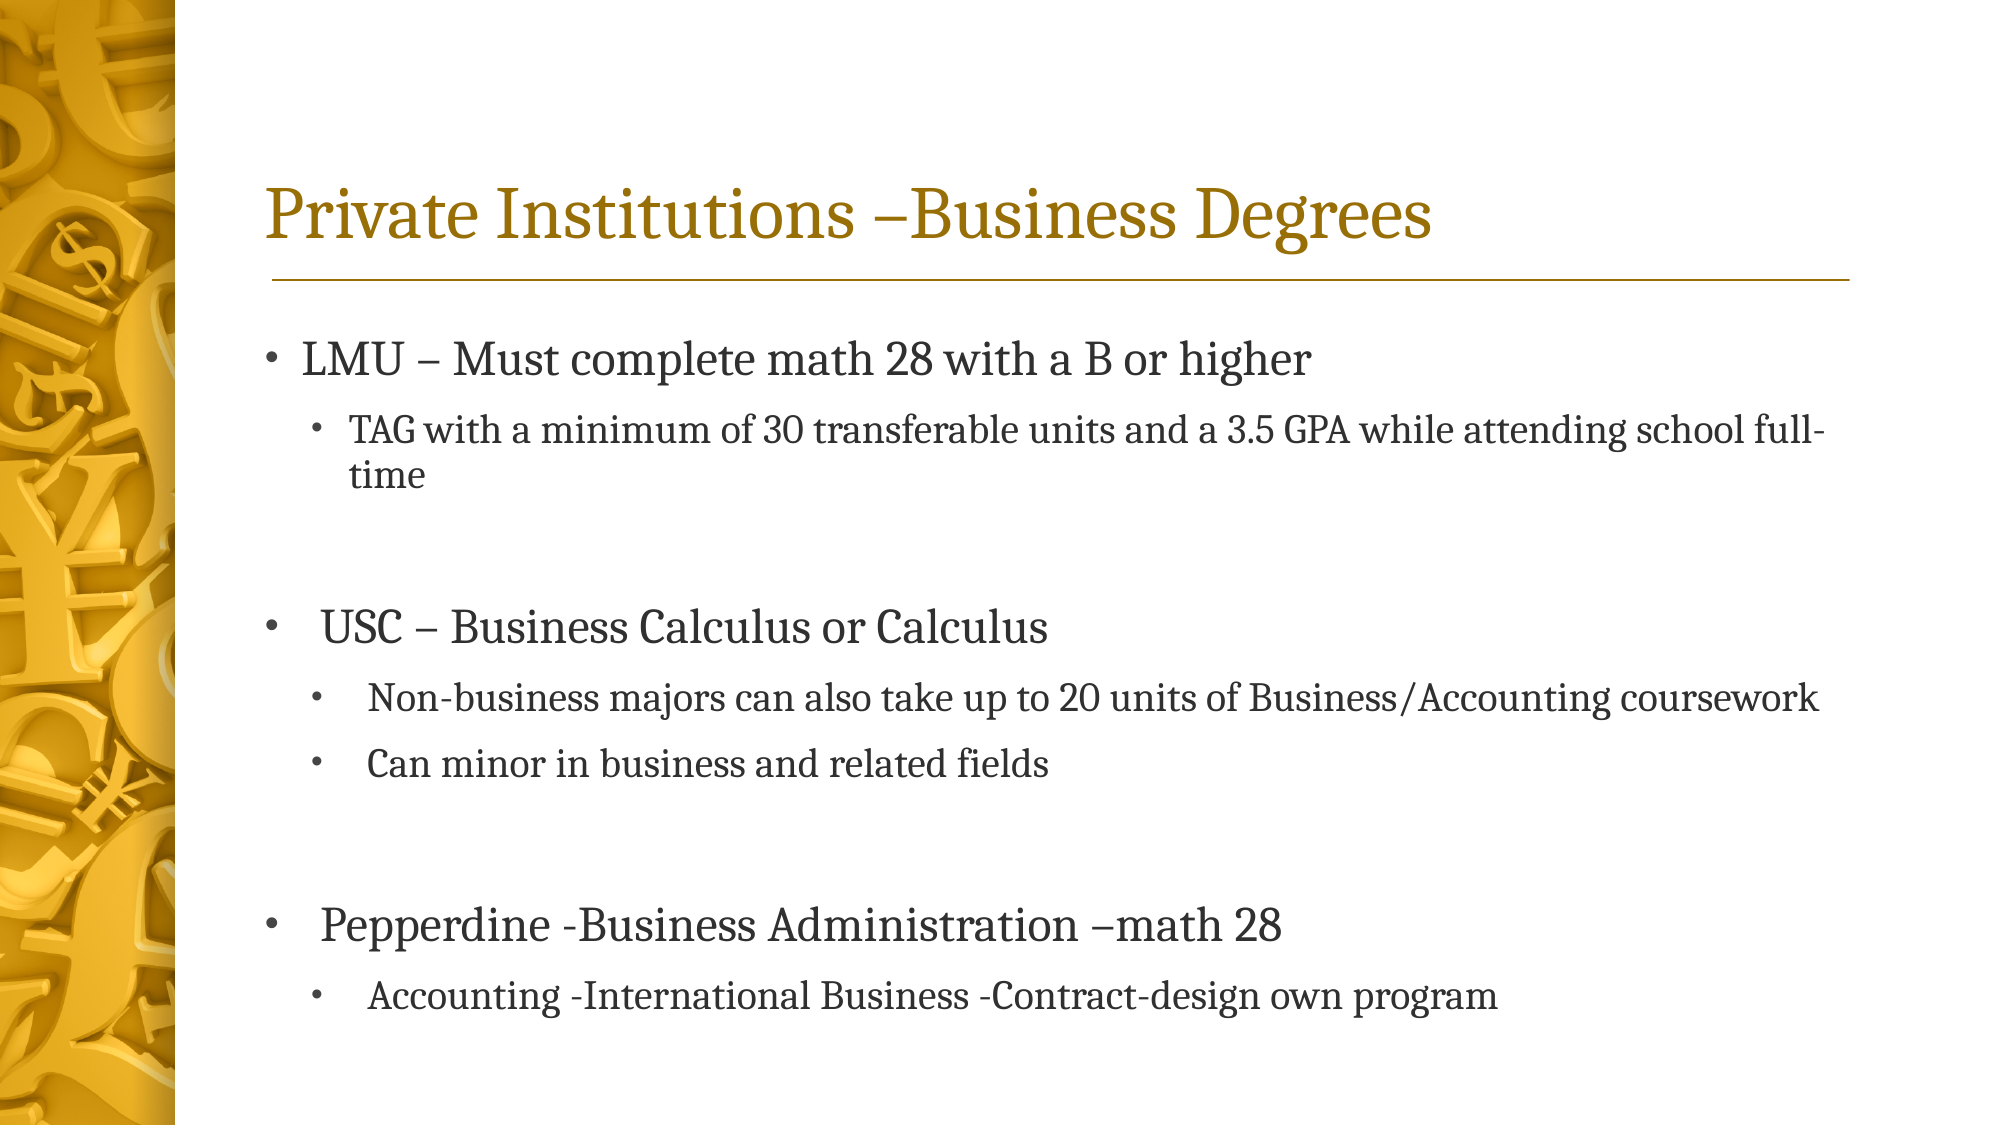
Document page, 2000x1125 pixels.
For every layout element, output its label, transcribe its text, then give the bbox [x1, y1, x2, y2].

picture [0, 0, 175, 1125]
title Private Institutions –Business Degrees [249, 62, 1863, 263]
list LMU – Must complete math 28 with a B or higher TAG with a minimum of 30 transferable units and a 3.5 GPA while attending school full-time USC – Business Calculus or Calculus Non-business majors can also take up to 20 units of Business/Accounting coursework Can minor in business and related fields Pepperdine -Business Administration –math 28 Accounting -International Business -Contract-design own program [249, 324, 1863, 1113]
